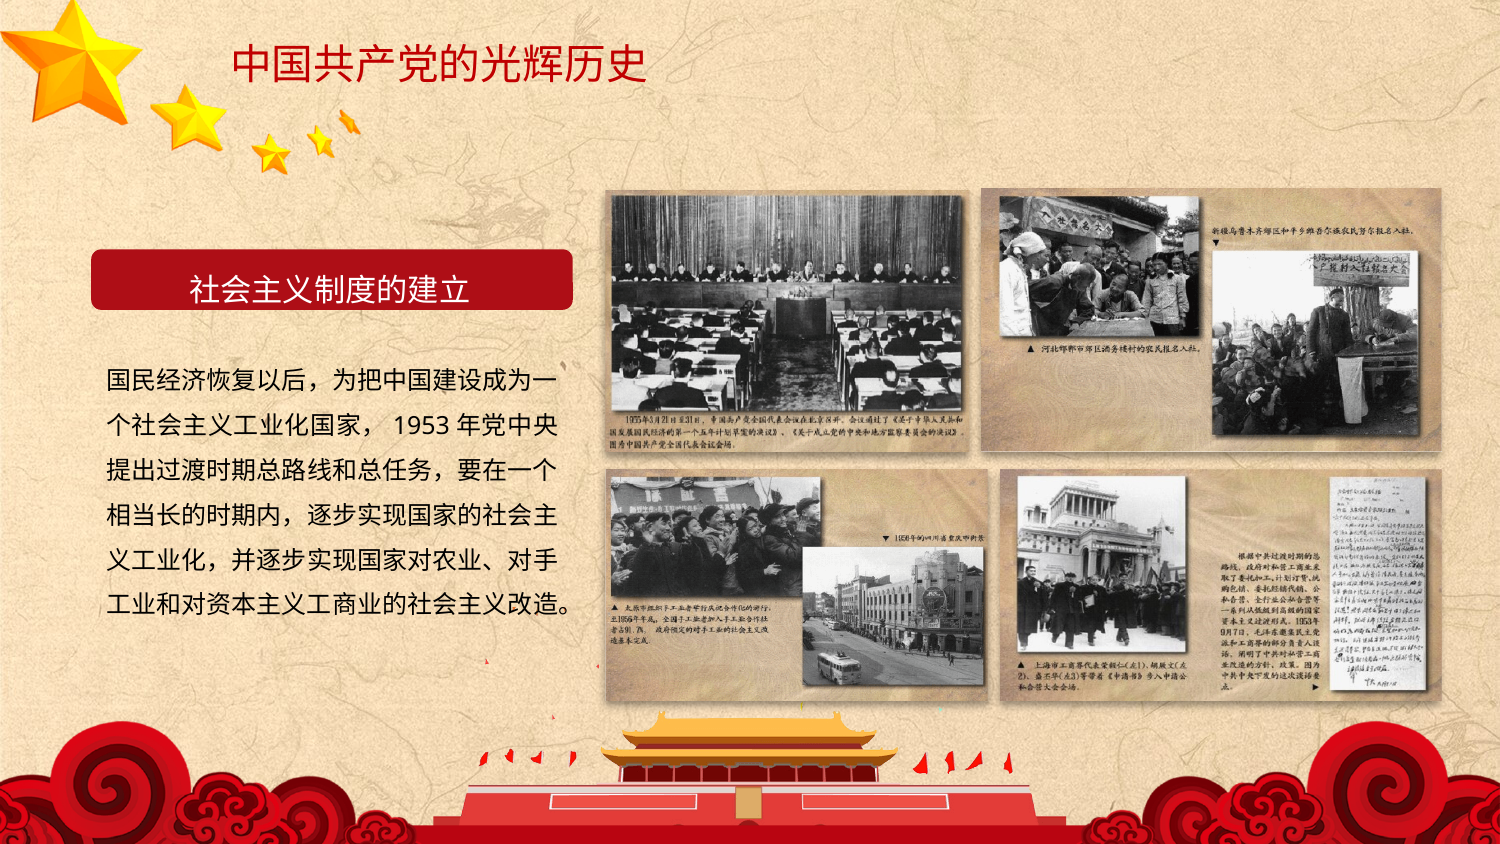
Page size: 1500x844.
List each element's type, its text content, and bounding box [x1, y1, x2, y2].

text_box 国民经济恢复以后，为把中国建设成为一个社会主义工业化国家，1953年党中央提出过渡时期总路线和总任务，要在一个相当长的时期内，逐步实现国家的社会主义工业化，并逐步实现国家对农业、对手工业和对资本主义工商业的社会主义改造。 [91, 342, 573, 672]
text_box 社会主义制度的建立 [158, 244, 502, 315]
picture [0, 0, 1500, 844]
text_box [502, 247, 575, 312]
text_box [89, 247, 158, 312]
